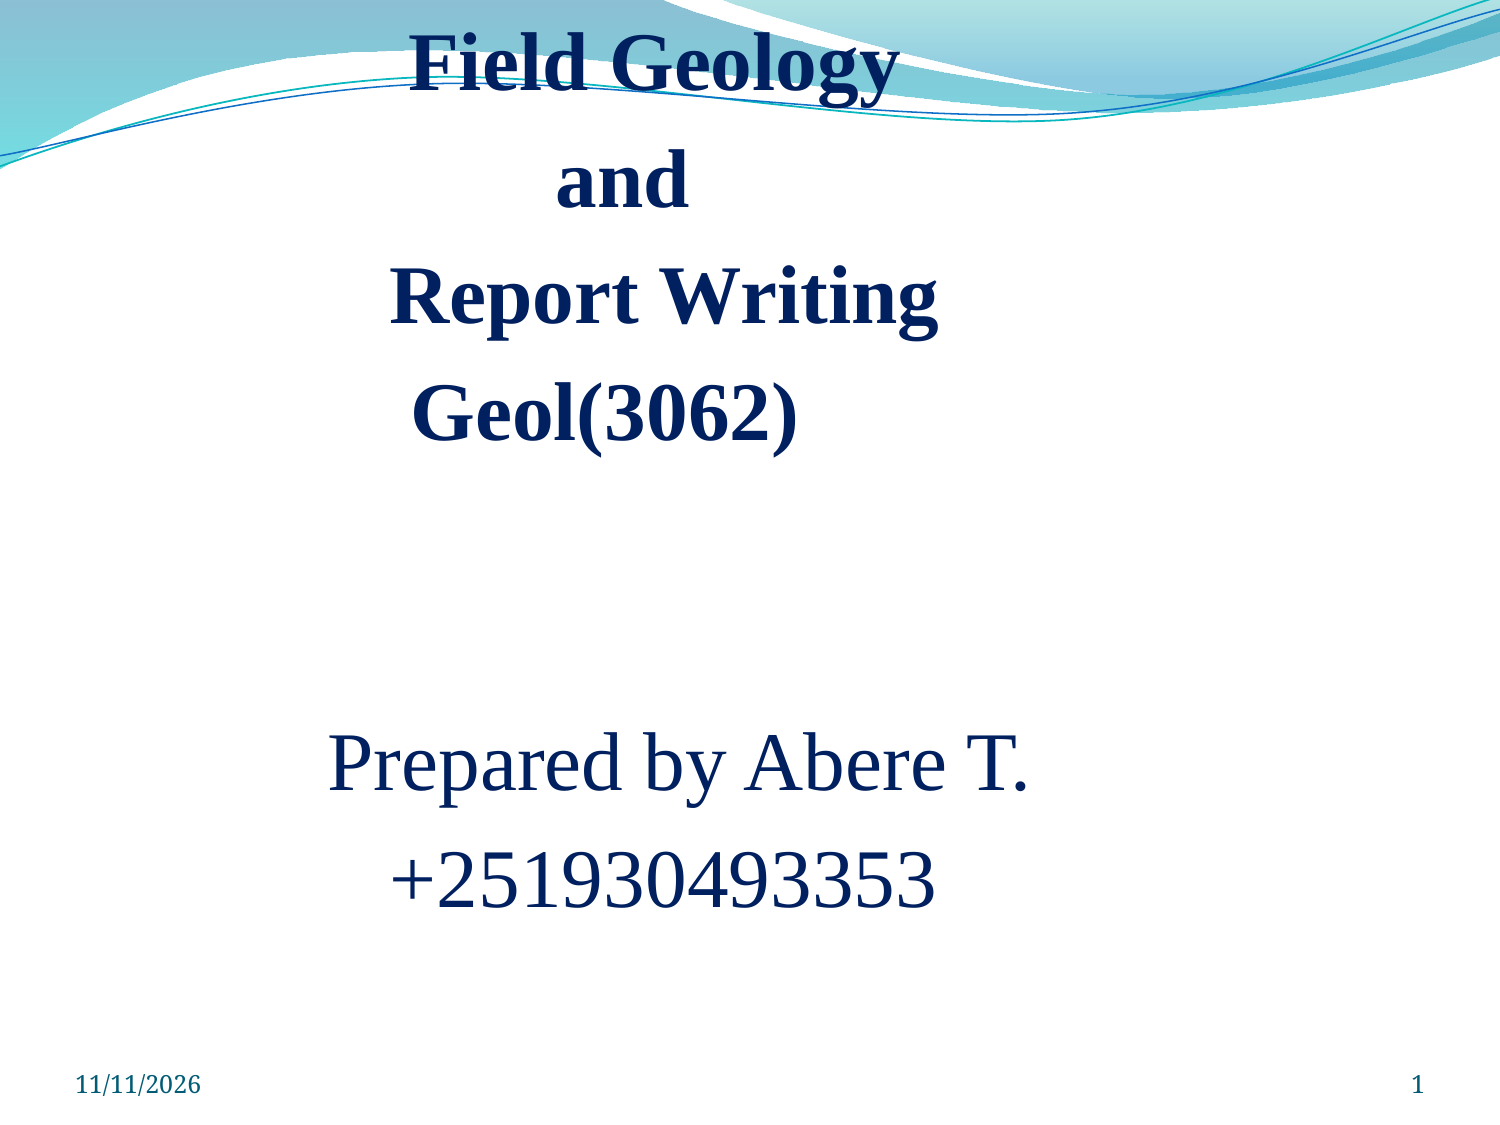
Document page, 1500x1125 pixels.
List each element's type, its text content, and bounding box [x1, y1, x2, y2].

slide_number 1 [1299, 1042, 1425, 1103]
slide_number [75, 1042, 425, 1103]
list Field Geology and Report Writing Geol(3062) Prepared by Abere T. +251930493353 [1, 0, 1500, 1125]
